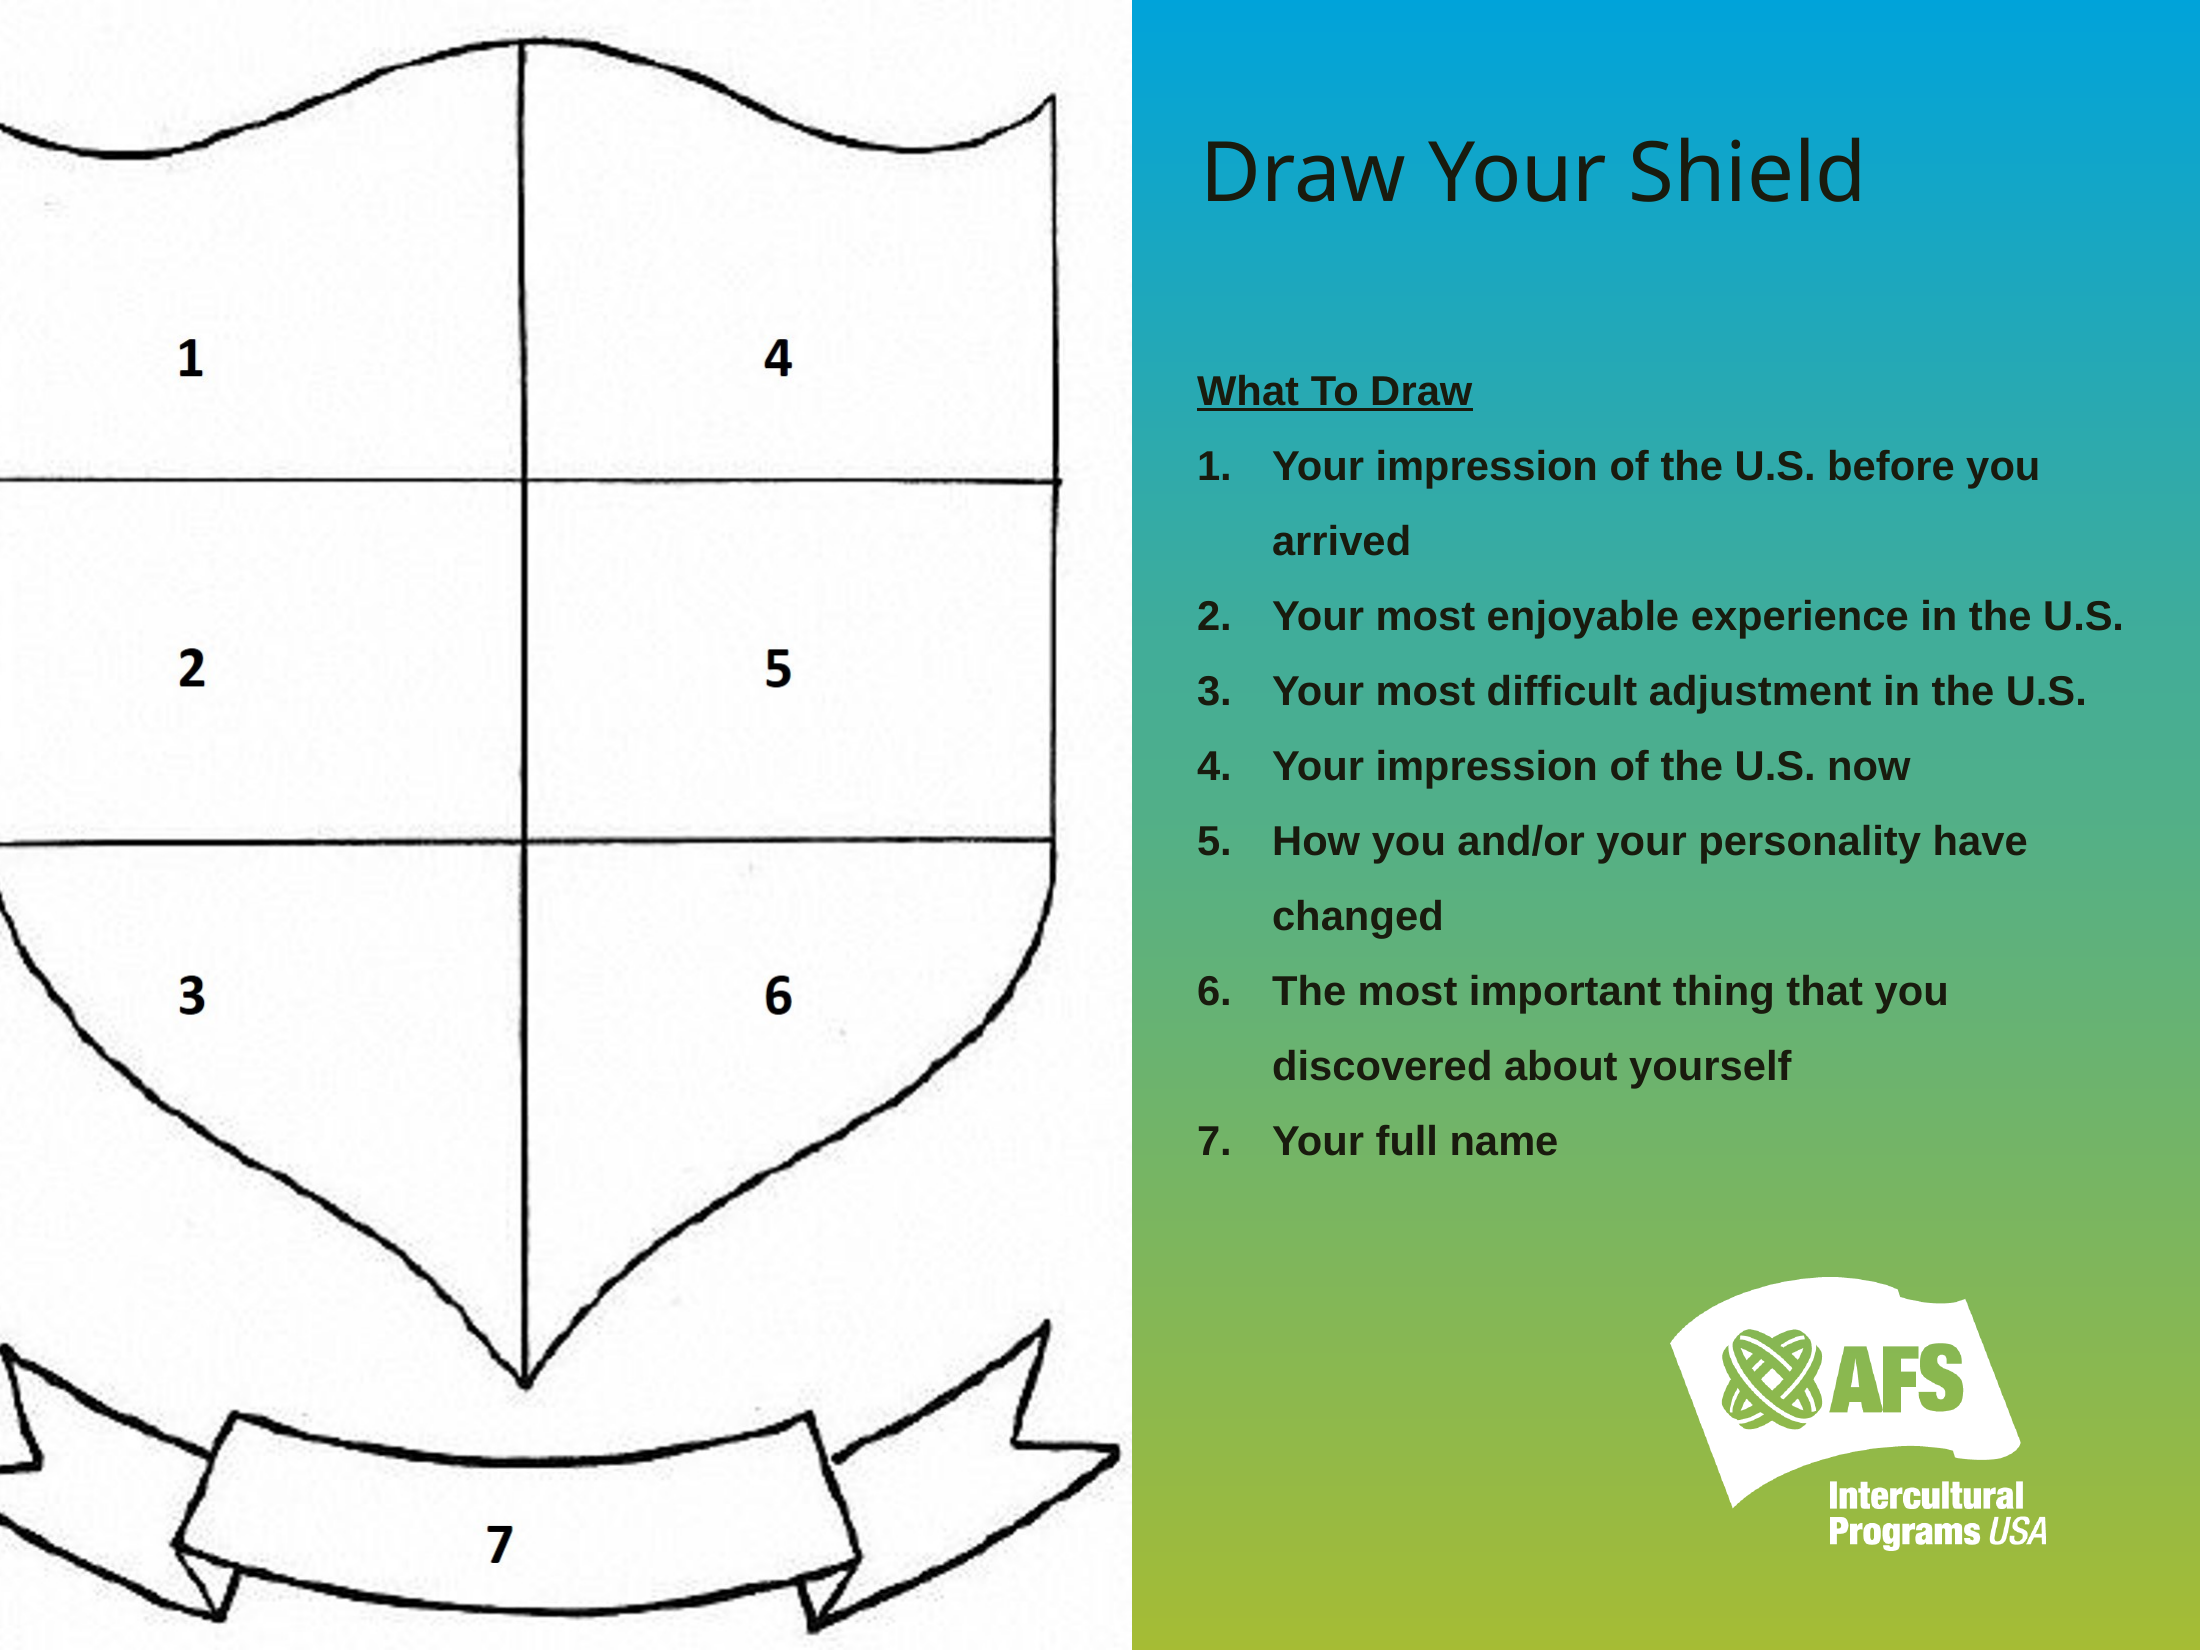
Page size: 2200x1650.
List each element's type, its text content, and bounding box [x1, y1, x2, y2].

text_box What To Draw Your impression of the U.S. before you arrived Your most enjoyable experience in the U.S. Your most difficult adjustment in the U.S. Your impression of the U.S. now How you and/or your personality have changed The most important thing that you discovered about yourself Your full name [1190, 314, 2154, 1415]
picture [1670, 1277, 2046, 1551]
picture [0, 0, 1132, 1650]
text_box Draw Your Shield [1186, 113, 2046, 276]
